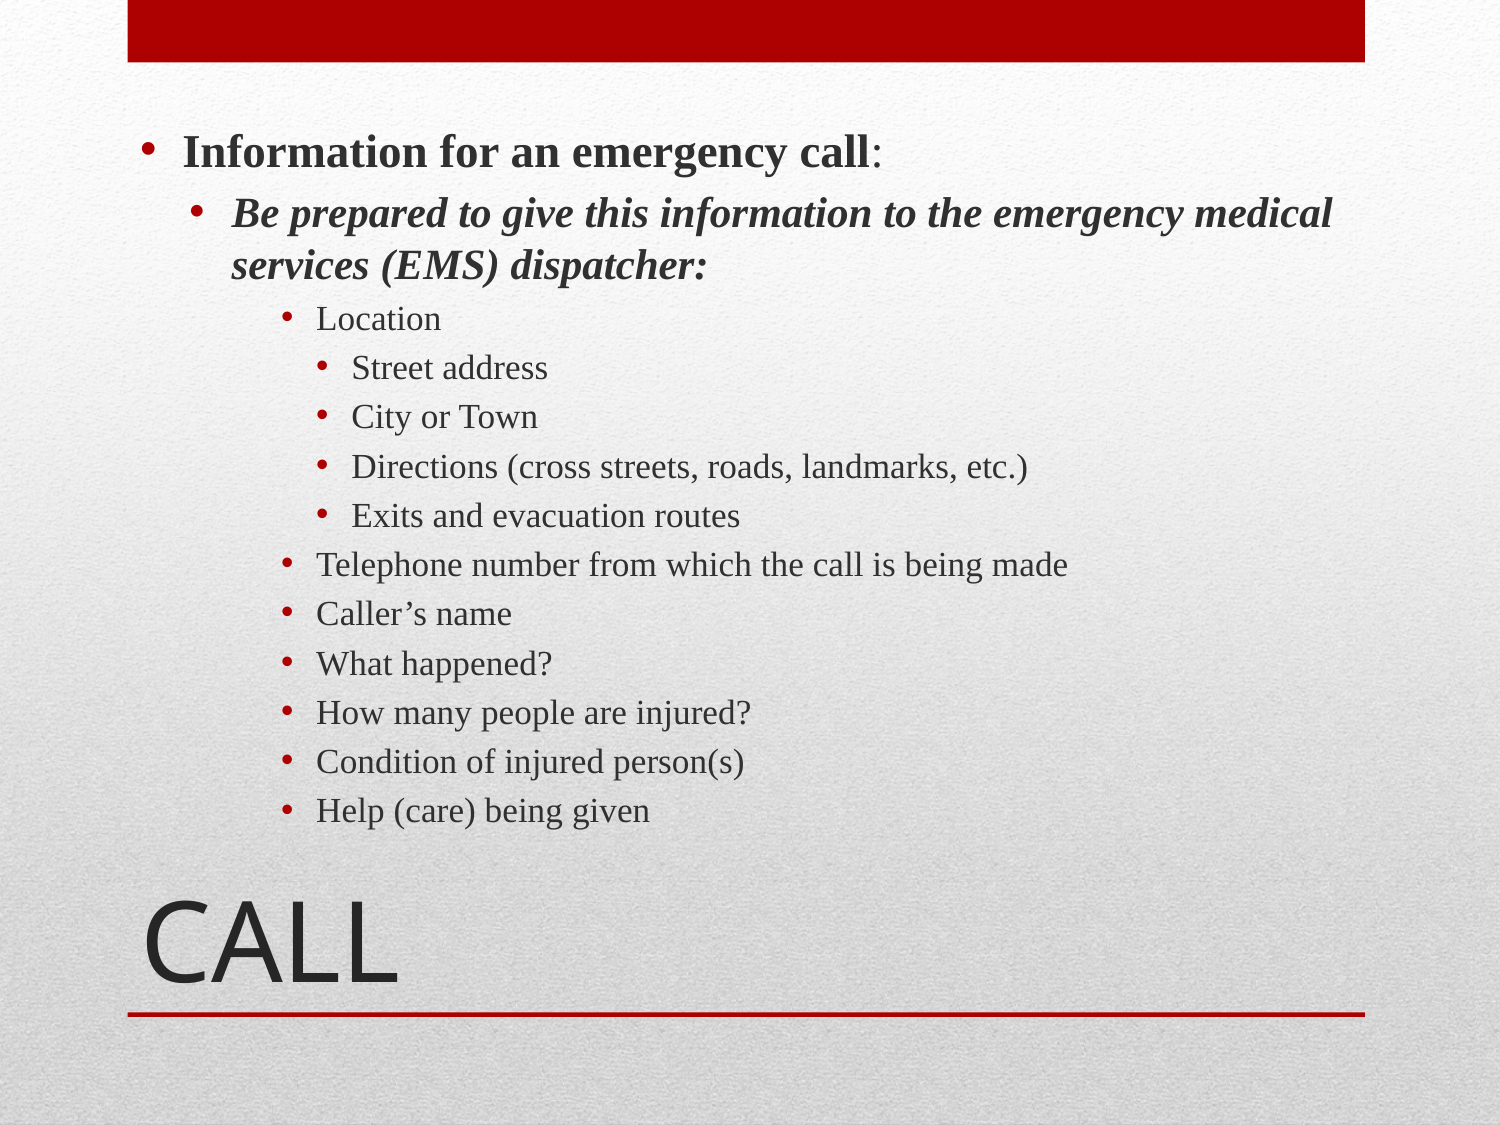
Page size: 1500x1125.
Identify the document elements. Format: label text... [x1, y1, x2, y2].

list Information for an emergency call: Be prepared to give this information to the emergency medical services (EMS) dispatcher: Location Street address City or Town Directions (cross streets, roads, landmarks, etc.) Exits and evacuation routes Telephone number from which the call is being made Caller’s name What happened? How many people are injured? Condition of injured person(s) Help (care) being given [125, 112, 1363, 838]
title CALL [125, 838, 1238, 1013]
